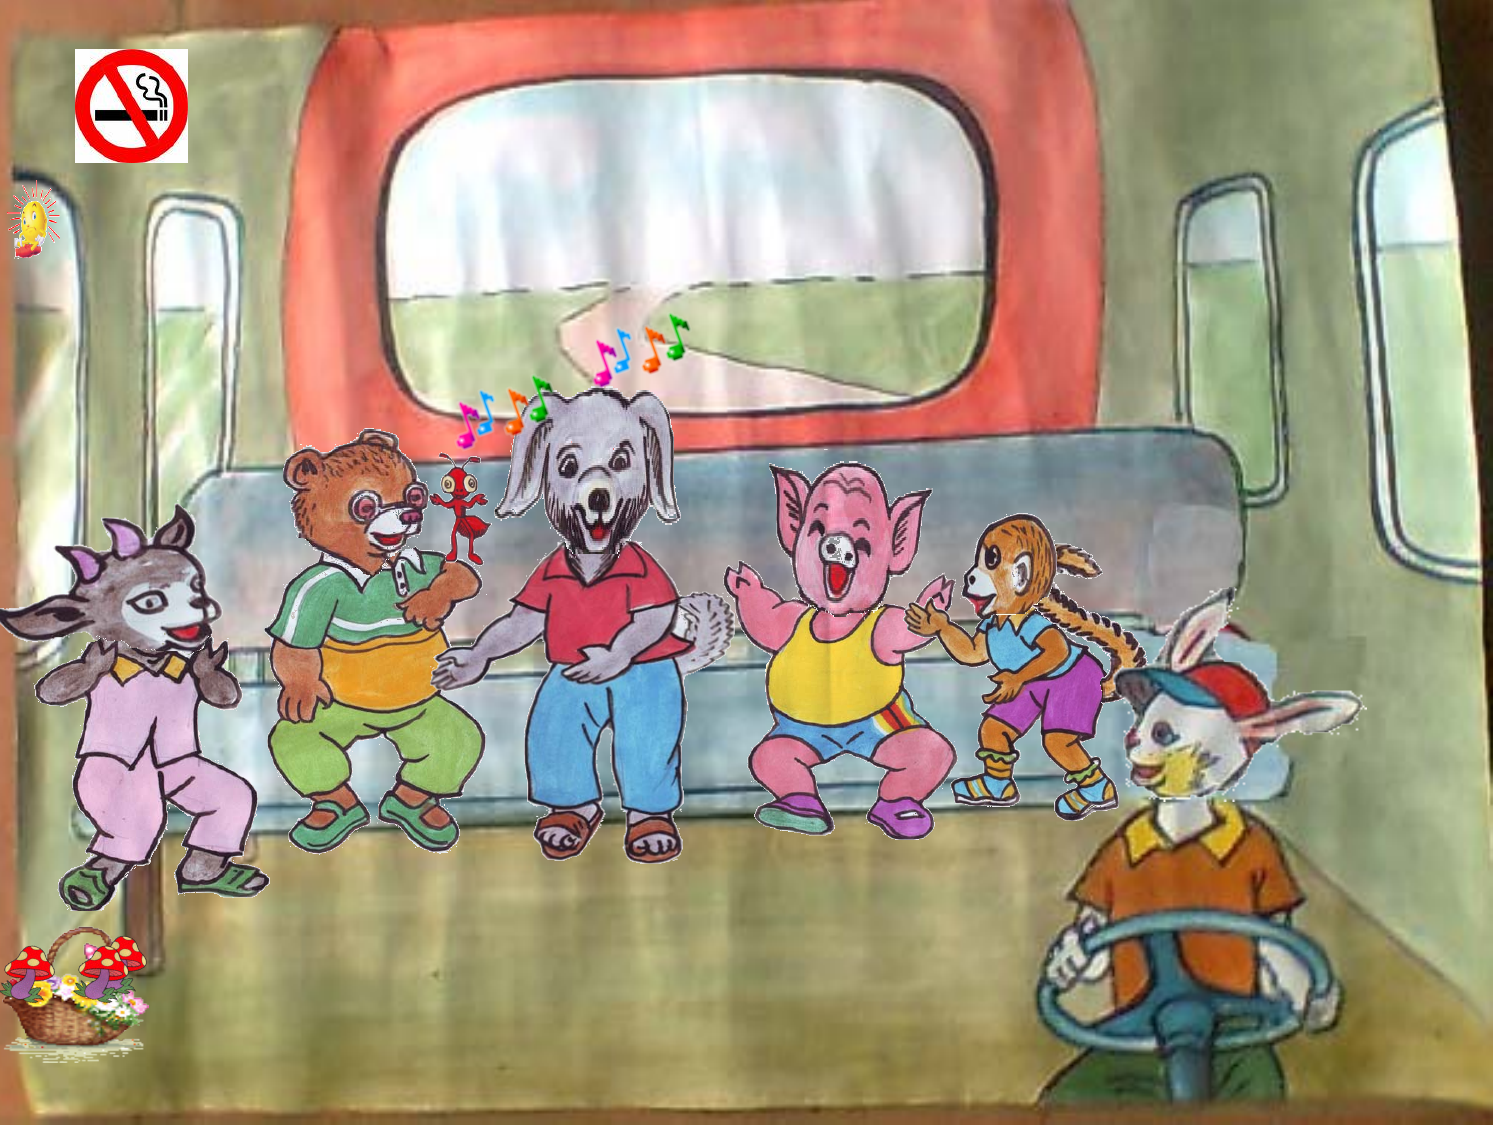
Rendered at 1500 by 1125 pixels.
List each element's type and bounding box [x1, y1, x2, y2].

text_box [0, 924, 151, 1063]
picture [0, 0, 1494, 1125]
